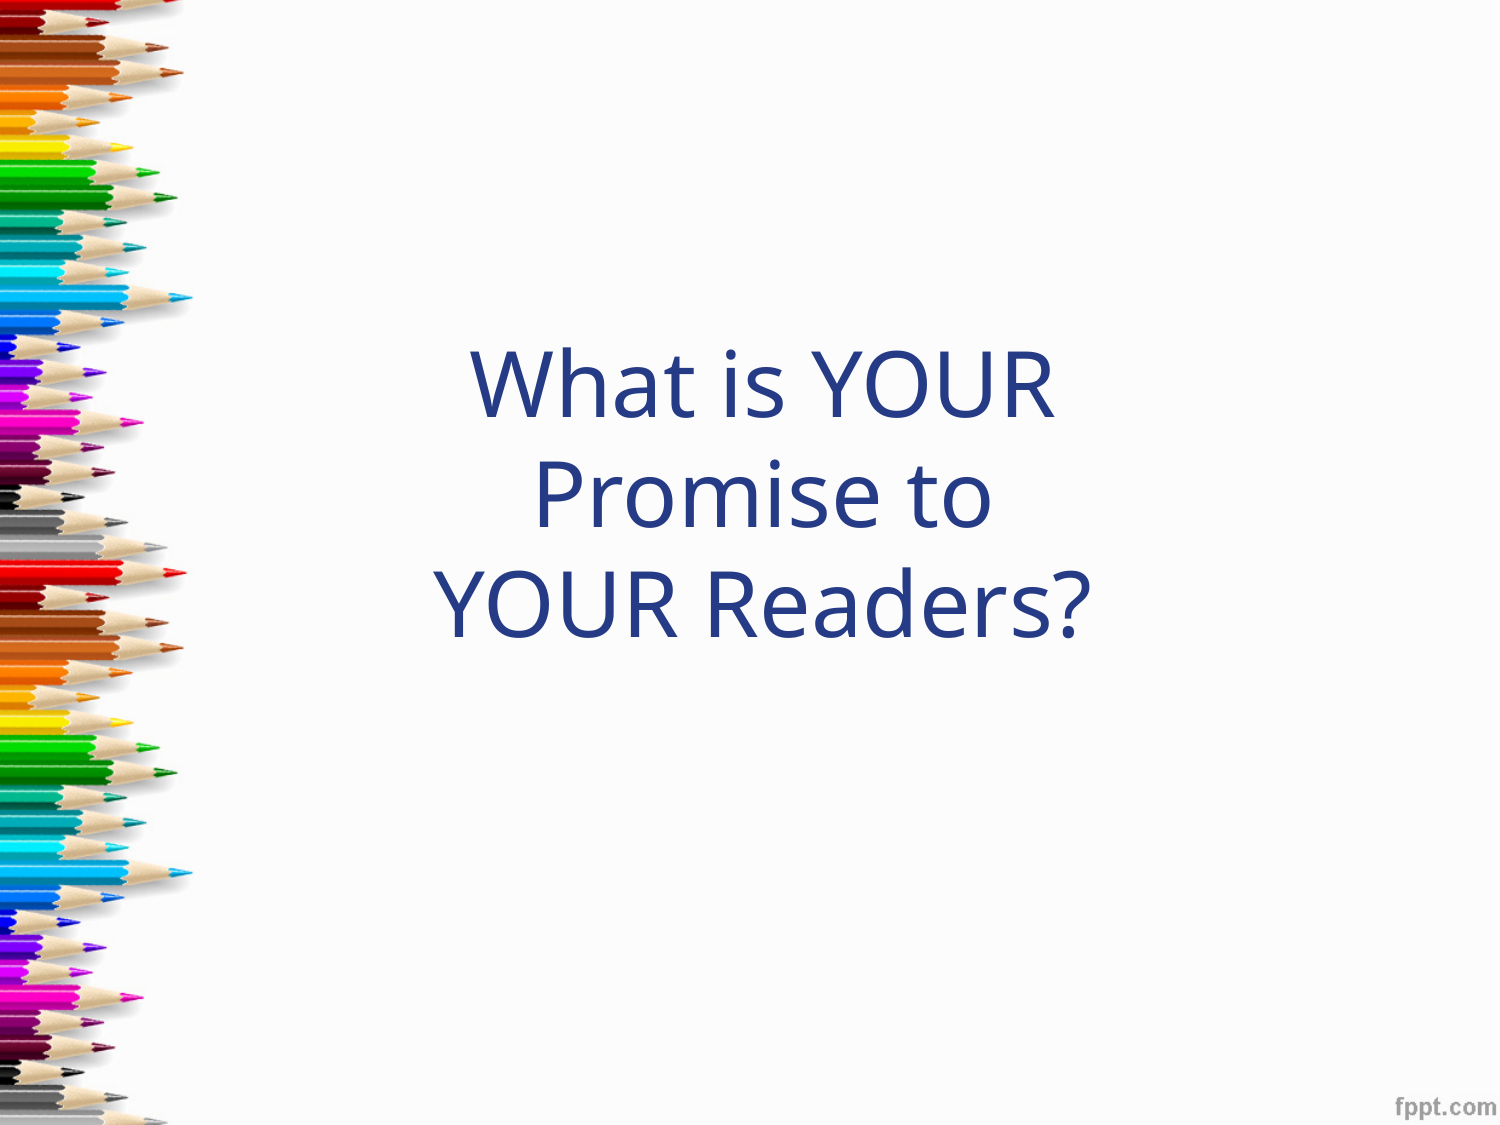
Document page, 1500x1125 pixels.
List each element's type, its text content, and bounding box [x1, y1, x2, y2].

picture [0, 0, 1500, 1125]
title What is YOUR Promise to YOUR Readers? [88, 397, 1439, 585]
